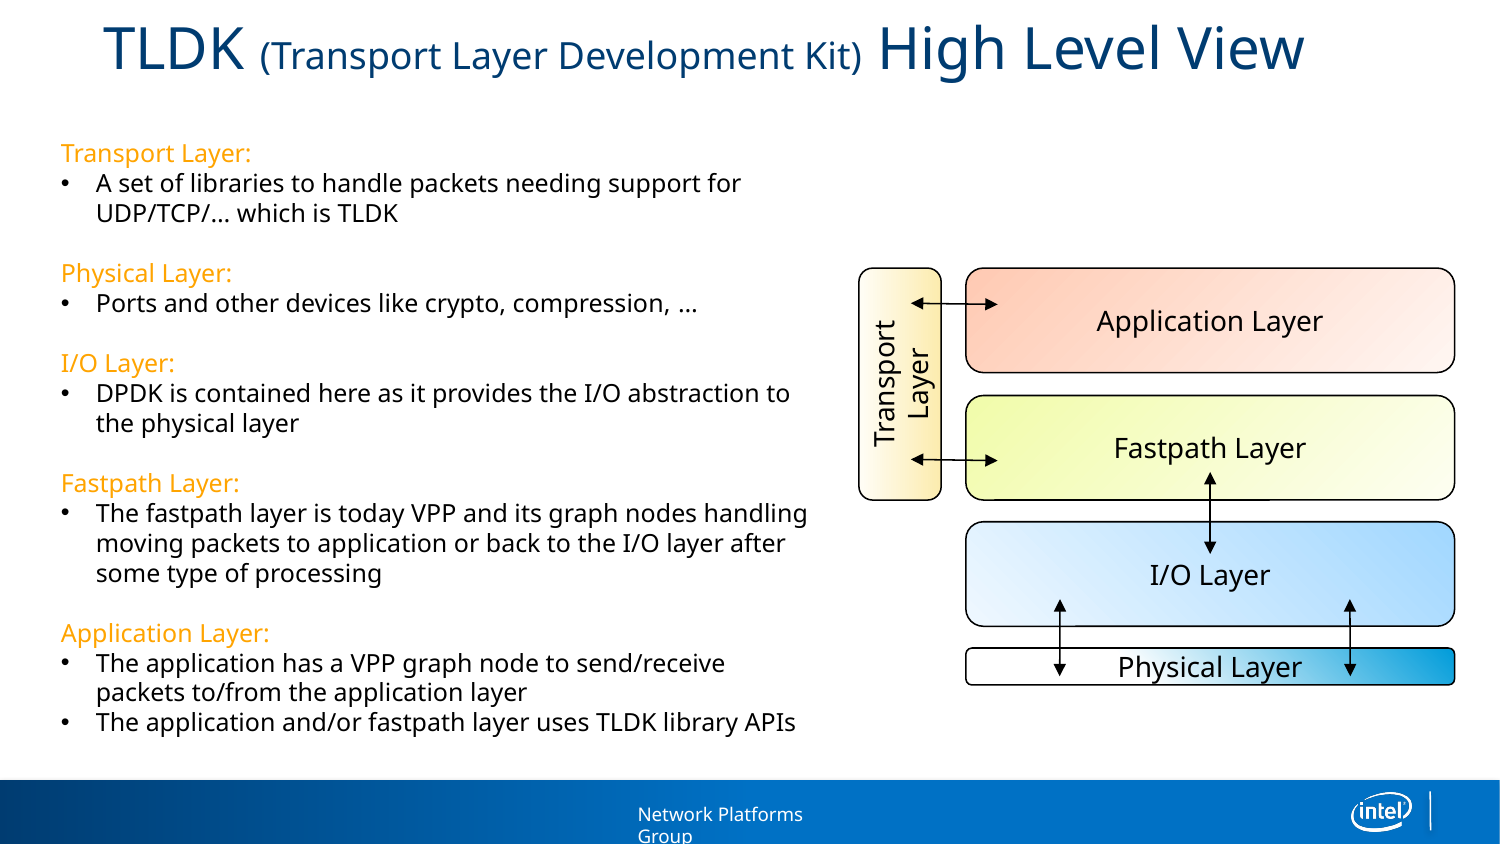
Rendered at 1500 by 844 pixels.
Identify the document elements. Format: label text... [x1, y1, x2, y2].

text_box Fastpath Layer [963, 393, 1457, 503]
text_box Transport Layer [856, 265, 944, 503]
text_box Transport Layer: A set of libraries to handle packets needing support for UDP/TCP/… which is TLDK Physical Layer: Ports and other devices like crypto, compression, … I/O Layer: DPDK is contained here as it provides the I/O abstraction to the physical layer Fastpath Layer: The fastpath layer is today VPP and its graph nodes handling moving packets to application or back to the I/O layer after some type of processing Application Layer: The application has a VPP graph node to send/receive packets to/from the application layer The application and/or fastpath layer uses TLDK library APIs [46, 130, 835, 745]
text_box Physical Layer [963, 645, 1457, 688]
text_box Application Layer [963, 265, 1457, 375]
text_box I/O Layer [963, 519, 1457, 629]
picture [1351, 792, 1412, 832]
title TLDK (Transport Layer Development Kit) High Level View [103, 11, 1397, 119]
